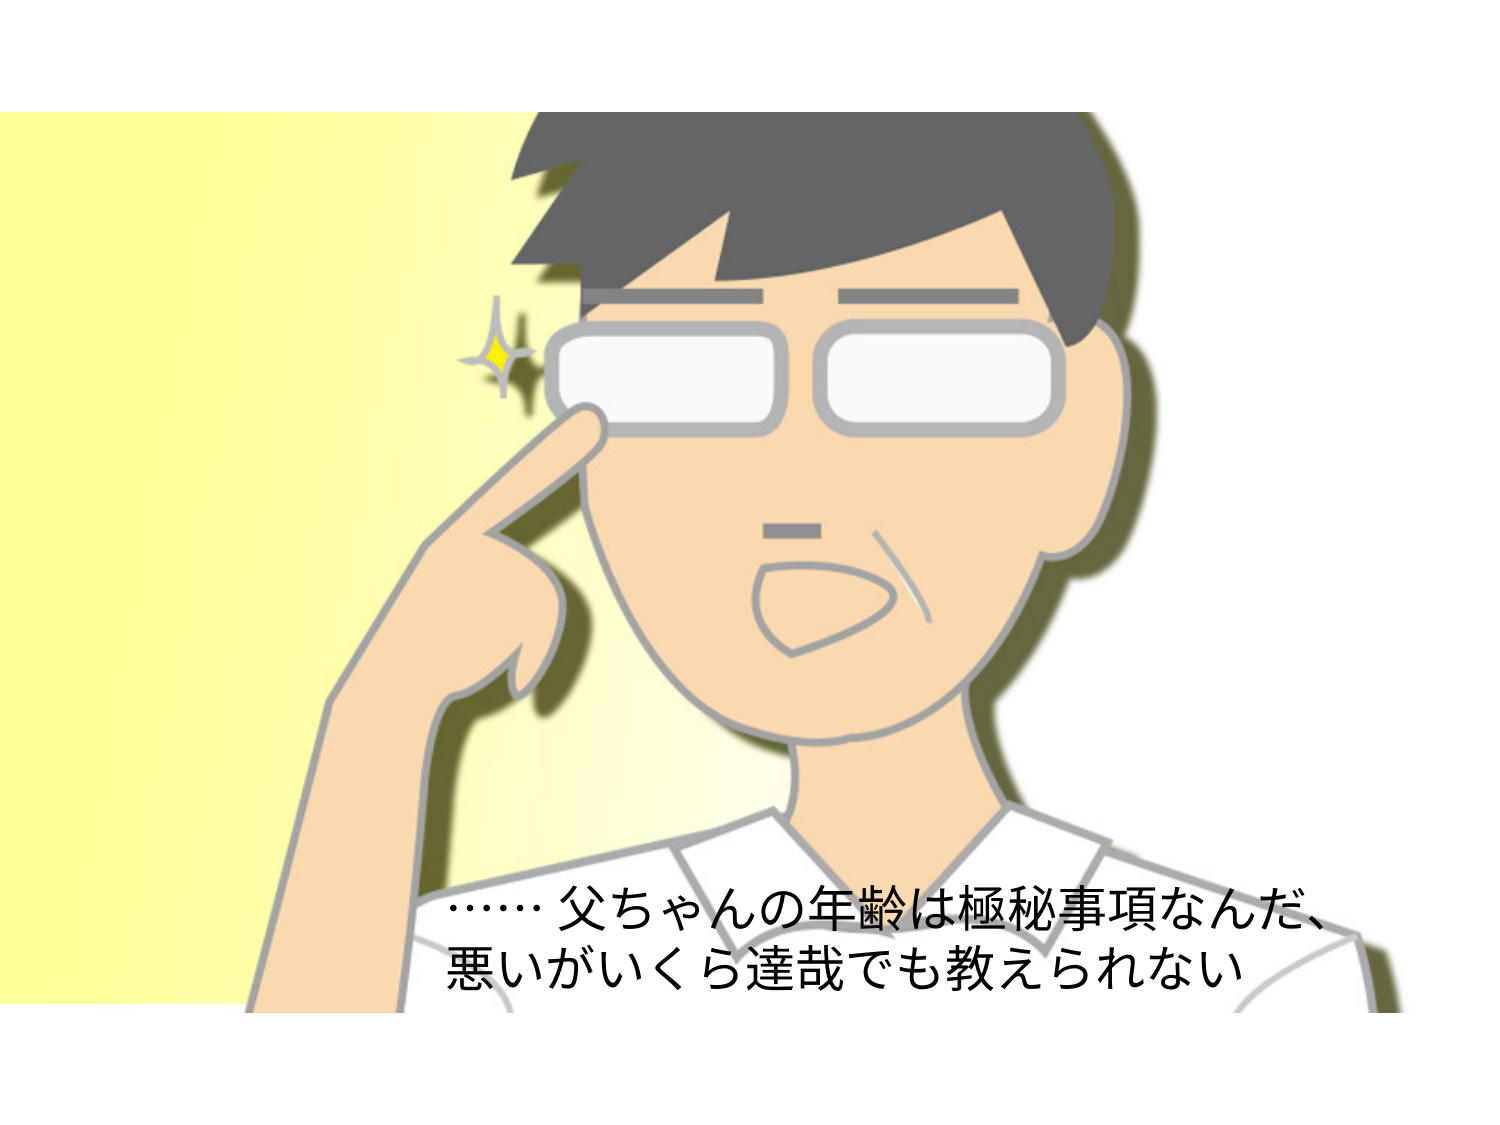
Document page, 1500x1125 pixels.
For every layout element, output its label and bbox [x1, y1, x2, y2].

picture [0, 112, 1500, 1013]
